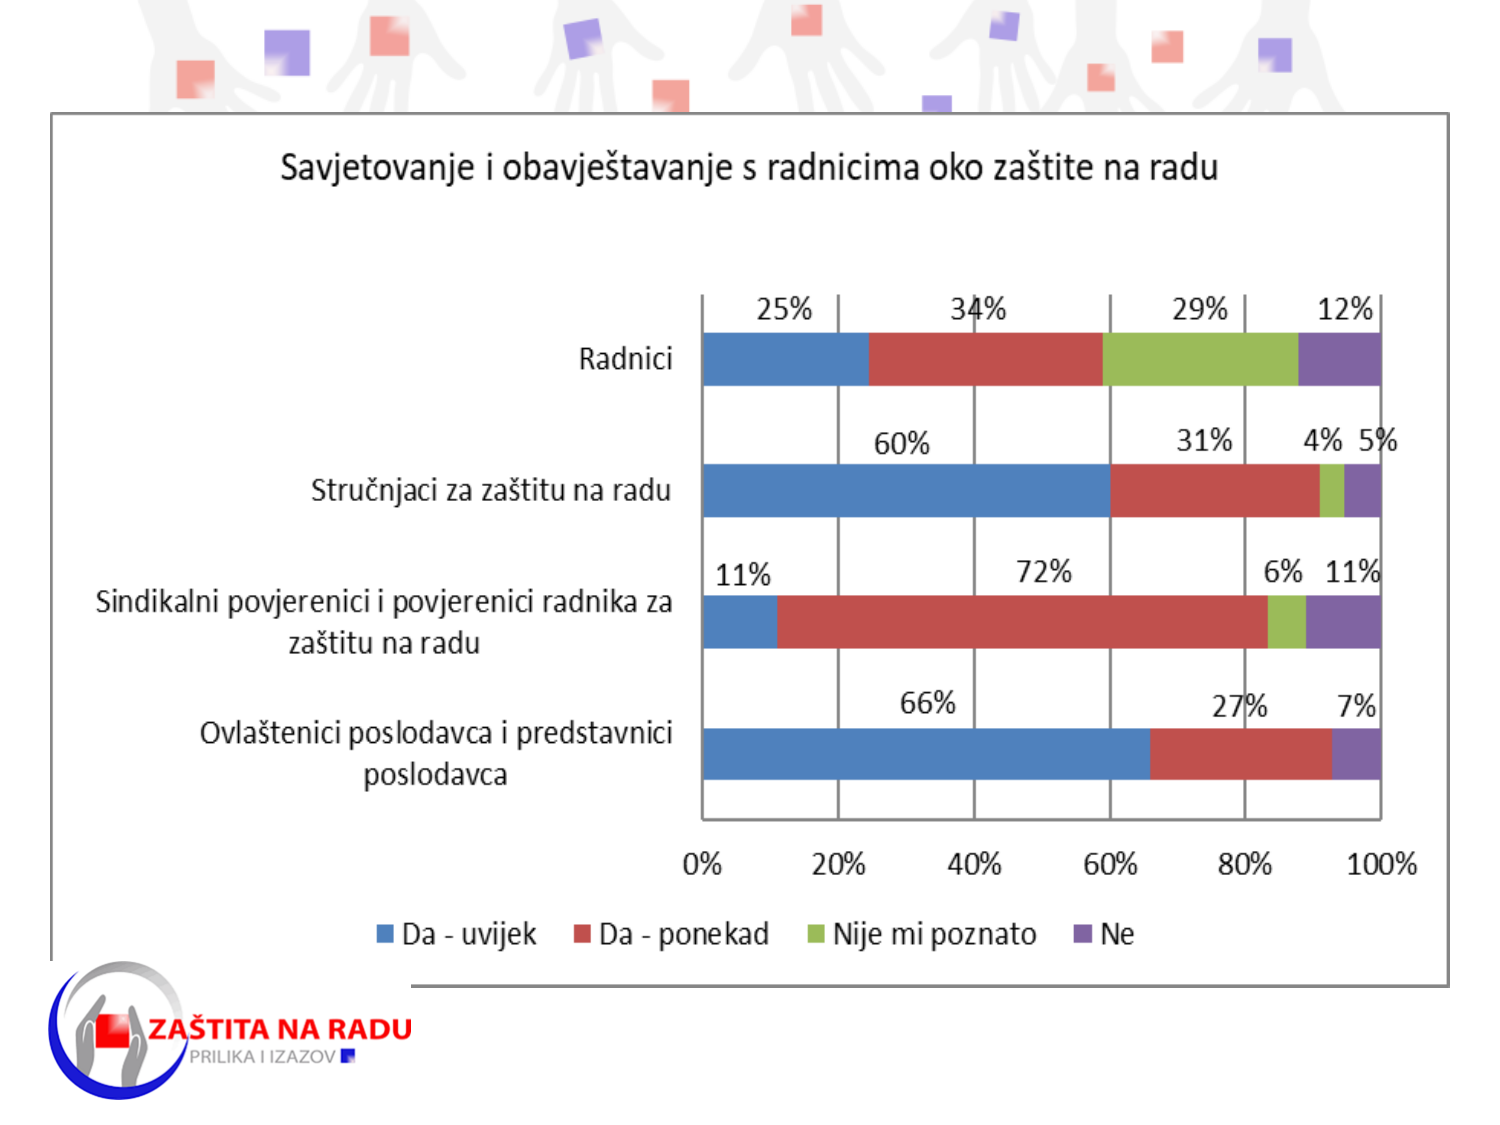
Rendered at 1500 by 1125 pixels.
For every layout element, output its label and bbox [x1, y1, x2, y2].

picture [48, 961, 411, 1101]
text_box [49, 112, 1451, 988]
